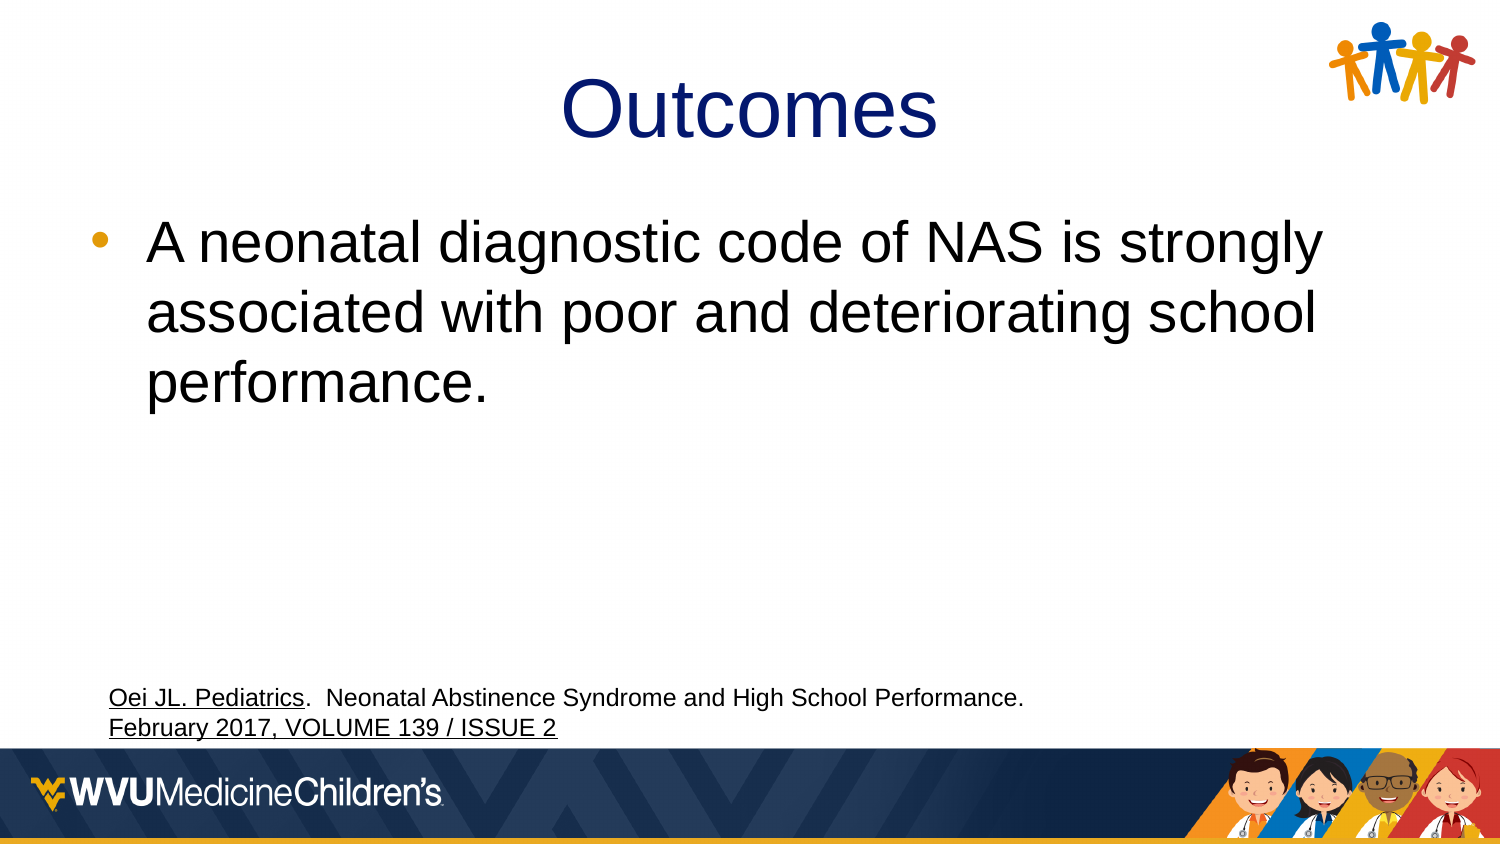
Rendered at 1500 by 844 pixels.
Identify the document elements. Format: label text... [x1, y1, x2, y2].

title Outcomes [75, 33, 1425, 175]
list A neonatal diagnostic code of NAS is strongly associated with poor and deteriorating school performance. [75, 196, 1425, 754]
text_box Oei JL. Pediatrics. Neonatal Abstinence Syndrome and High School Performance. February 2017, VOLUME 139 / ISSUE 2 [93, 673, 1407, 749]
picture [0, 0, 1500, 844]
